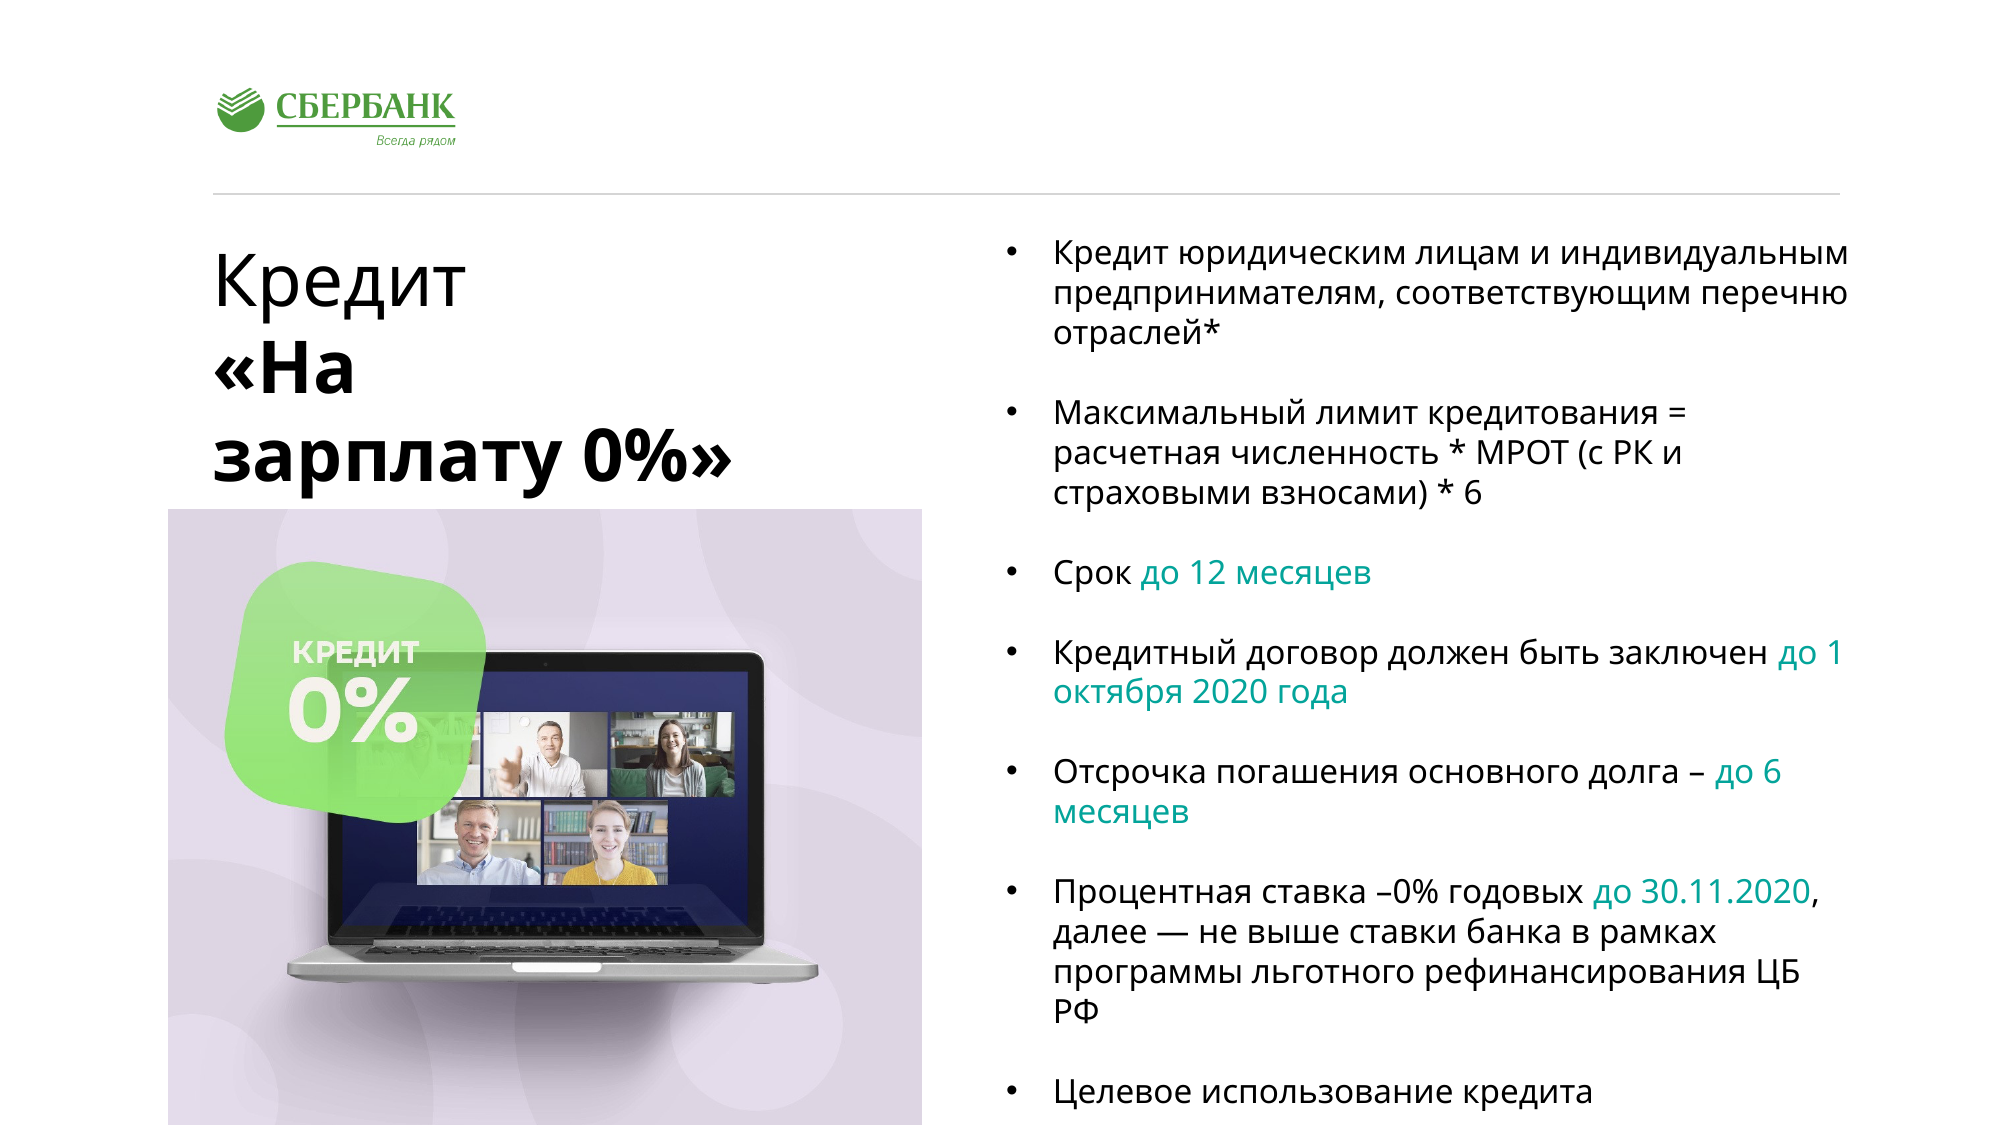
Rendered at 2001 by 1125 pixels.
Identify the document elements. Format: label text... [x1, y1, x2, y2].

picture [157, 502, 939, 1125]
picture [207, 68, 477, 161]
text_box Кредит «На зарплату 0%» [208, 229, 893, 500]
text_box Кредит юридическим лицам и индивидуальным предпринимателям, соответствующим перечню отраслей* Максимальный лимит кредитования = расчетная численность * МРОТ (с РК и страховыми взносами) * 6 Срок до 12 месяцев Кредитный договор должен быть заключен до 1 октября 2020 года Отсрочка погашения основного долга – до 6 месяцев Процентная ставка –0% годовых до 30.11.2020, далее — не выше ставки банка в рамках программы льготного рефинансирования ЦБ РФ Целевое использование кредита [1001, 227, 1860, 1114]
